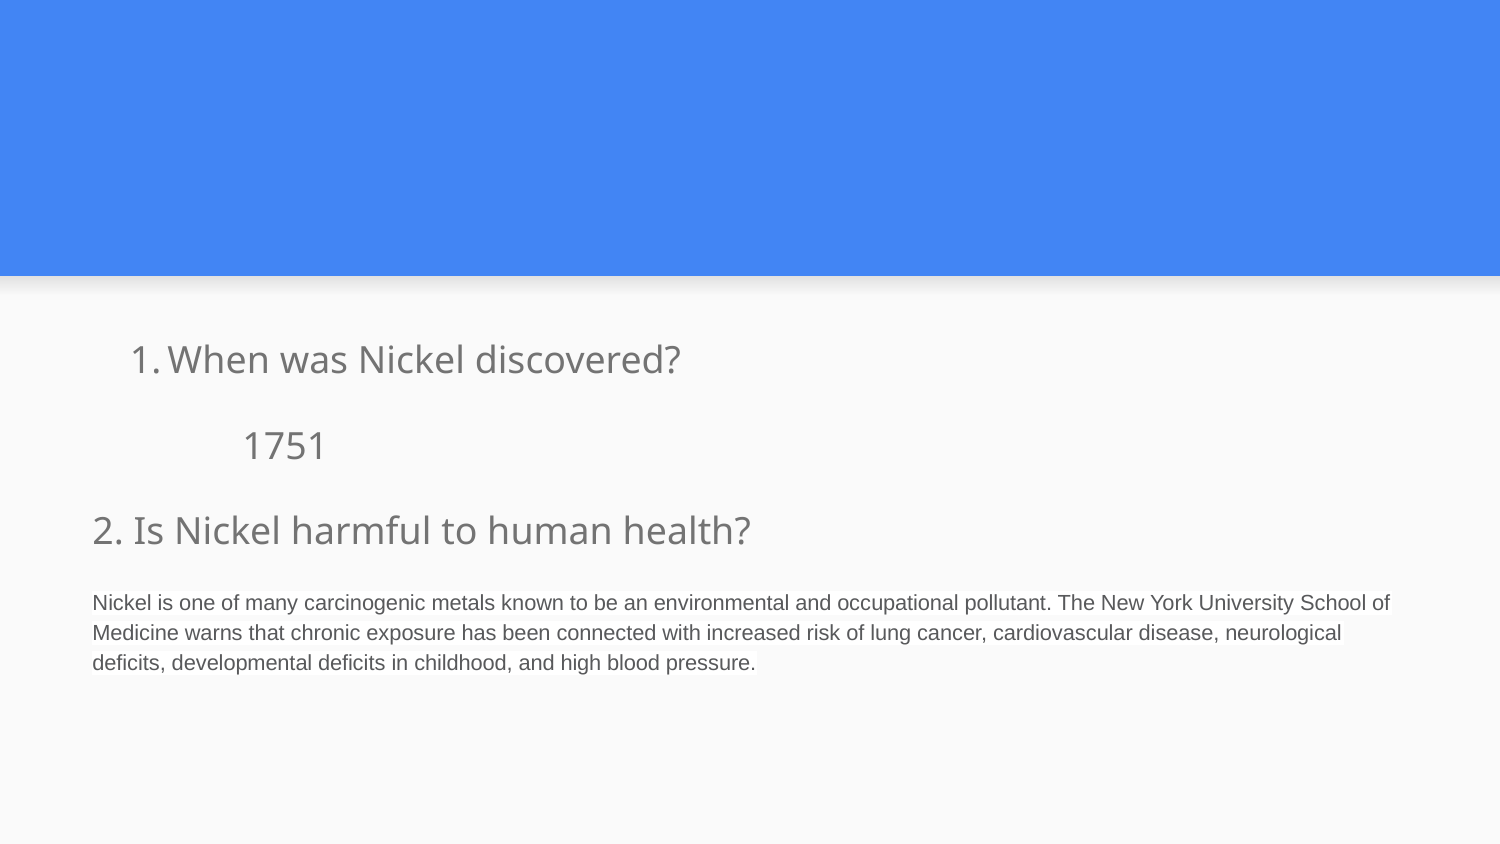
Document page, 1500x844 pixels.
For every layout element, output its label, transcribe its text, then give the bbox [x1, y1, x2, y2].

list When was Nickel discovered? 1751 2. Is Nickel harmful to human health? Nickel is one of many carcinogenic metals known to be an environmental and occupational pollutant. The New York University School of Medicine warns that chronic exposure has been connected with increased risk of lung cancer, cardiovascular disease, neurological deficits, developmental deficits in childhood, and high blood pressure. [77, 314, 1427, 760]
